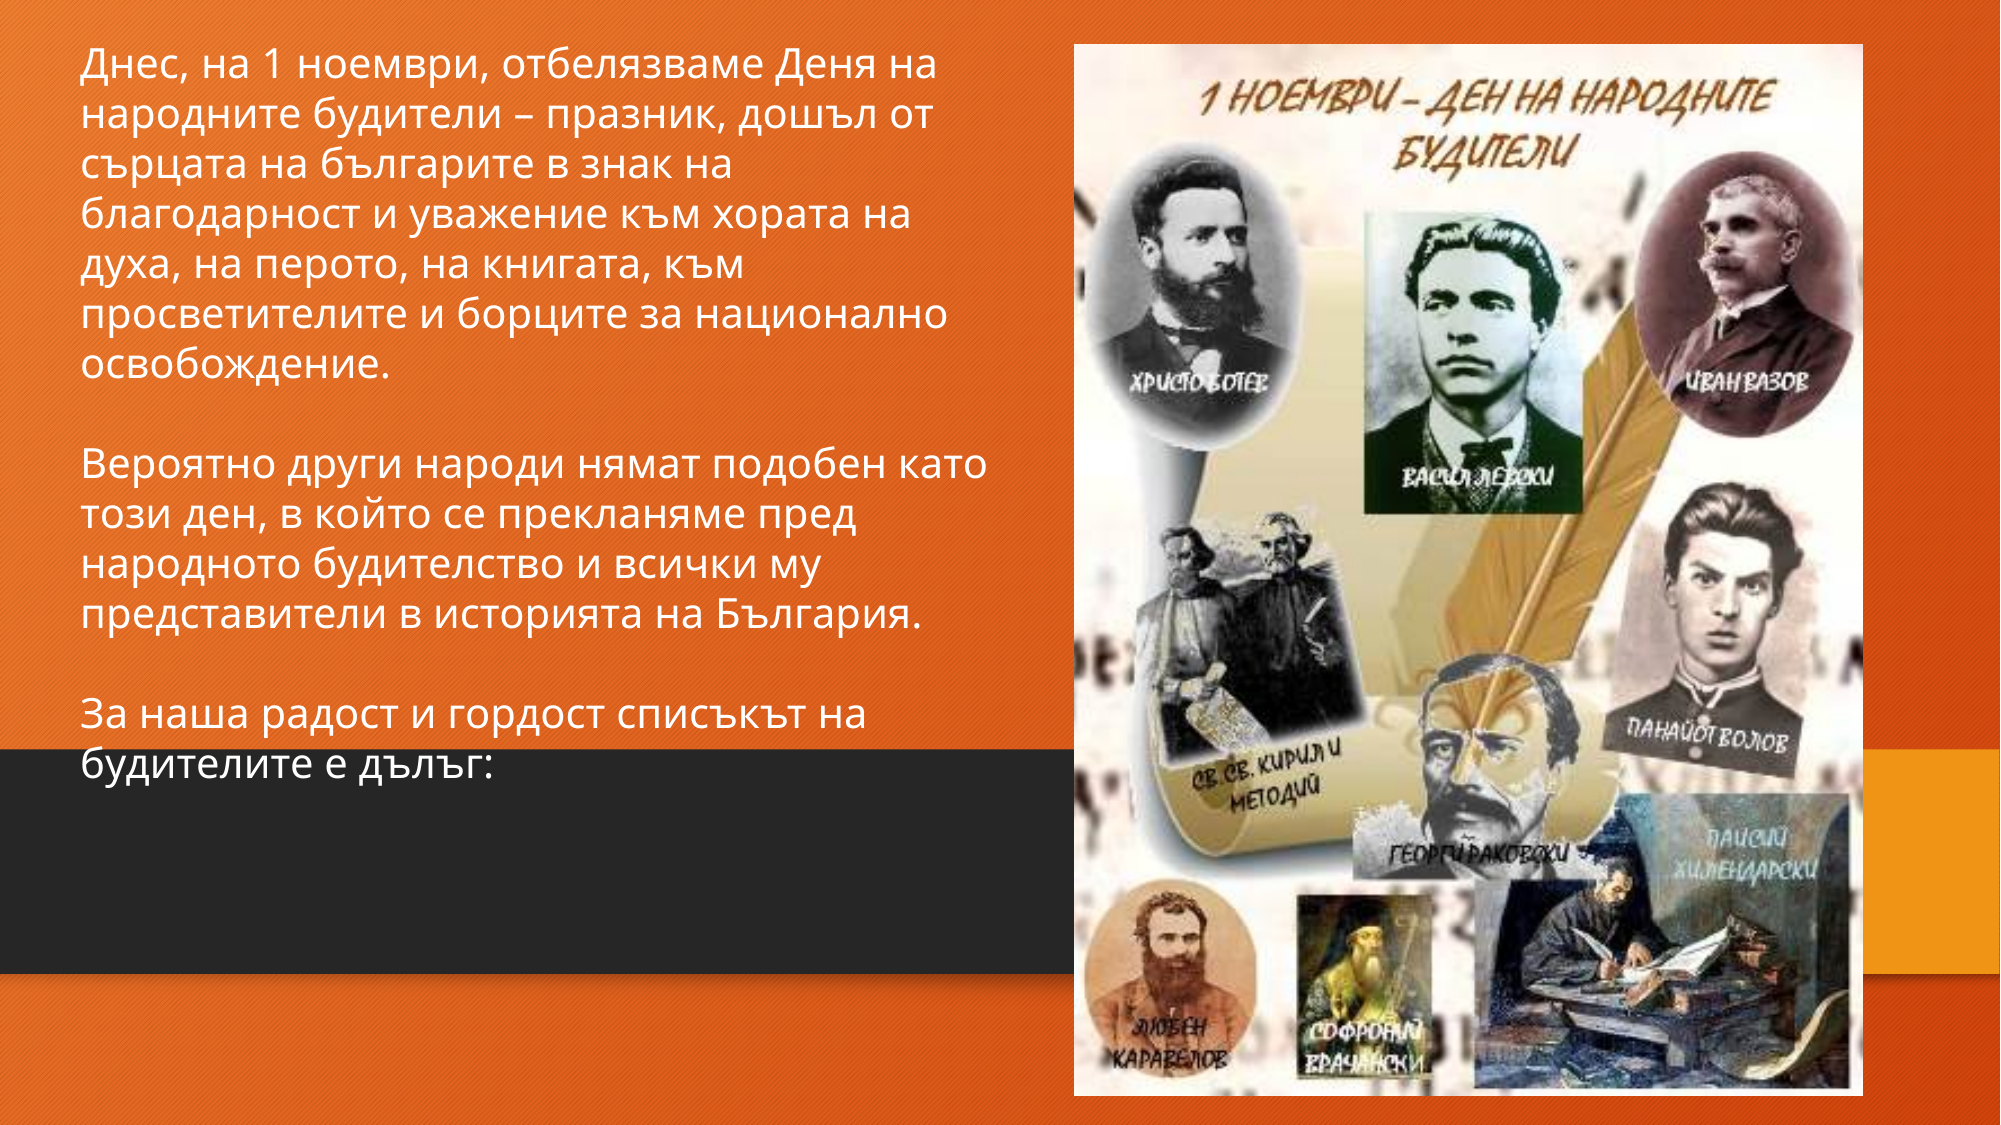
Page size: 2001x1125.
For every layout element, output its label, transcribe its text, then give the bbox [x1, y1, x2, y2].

picture [0, 44, 2000, 1097]
text_box Днес, на 1 ноември, отбелязваме Деня на народните будители – празник, дошъл от сърцата на българите в знак на благодарност и уважение към хората на духа, на перото, на книгата, към просветителите и борците за национално освобождение. Вероятно други народи нямат подобен като този ден, в който се прекланяме пред народното будителство и всички му представители в историята на България. За наша радост и гордост списъкът на будителите е дълъг: [65, 29, 1033, 795]
